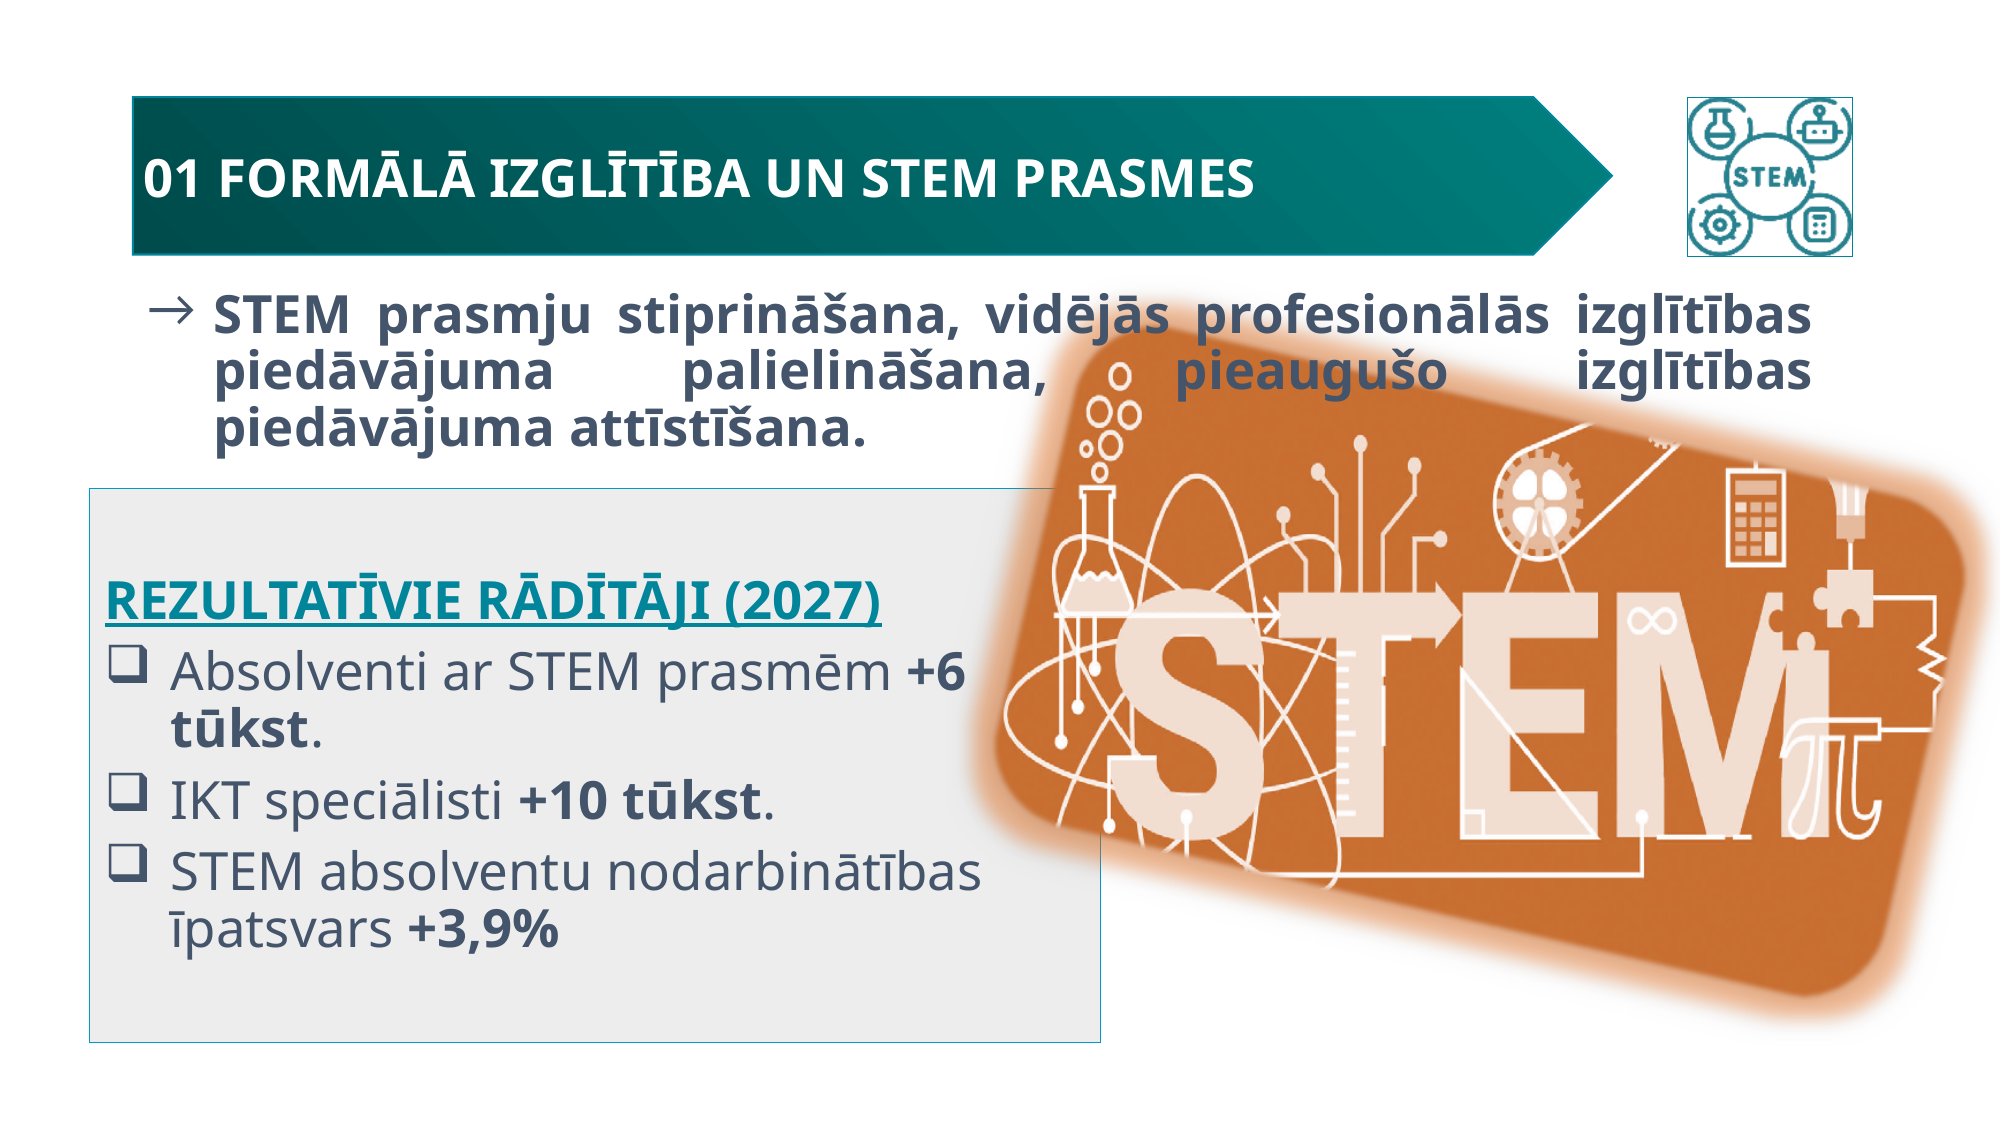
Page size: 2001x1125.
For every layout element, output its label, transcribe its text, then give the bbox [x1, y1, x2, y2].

list REZULTATĪVIE RĀDĪTĀJI (2027) Absolventi ar STEM prasmēm +6 tūkst. IKT speciālisti +10 tūkst. STEM absolventu nodarbinātības īpatsvars +3,9% [89, 488, 1101, 1043]
text_box STEM prasmju stiprināšana, vidējās profesionālās izglītības piedāvājuma palielināšana, pieaugušo izglītības piedāvājuma attīstīšana. [132, 280, 1829, 466]
picture [1020, 402, 1940, 921]
picture [1687, 97, 1853, 257]
text_box 01 FORMĀLĀ IZGLĪTĪBA UN STEM PRASMES [131, 96, 1614, 256]
